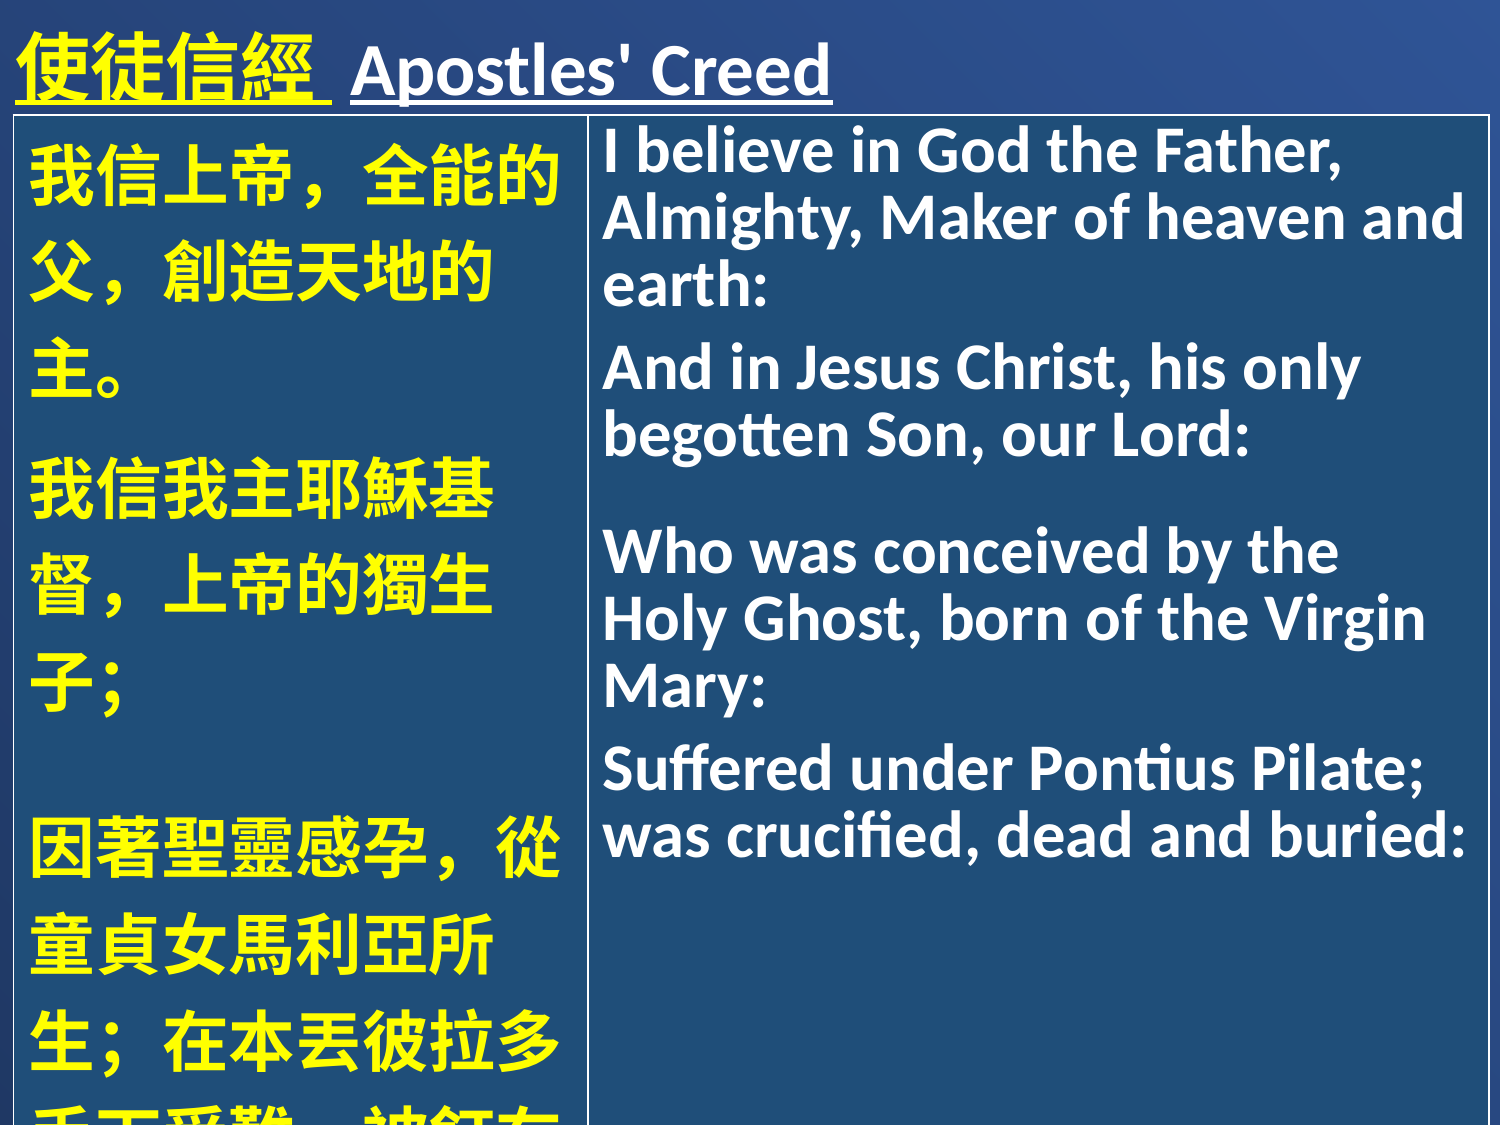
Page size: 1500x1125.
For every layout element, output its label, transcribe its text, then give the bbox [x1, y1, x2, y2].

table_header 我信上帝，全能的父，創造天地的主。 我信我主耶穌基督，上帝的獨生子； 因著聖靈感孕，從童貞女馬利亞所生；在本丟彼拉多手下受難，被釘在十字架上，受死，埋葬； [14, 116, 587, 1125]
table_header I believe in God the Father, Almighty, Maker of heaven and earth: And in Jesus Christ, his only begotten Son, our Lord: Who was conceived by the Holy Ghost, born of the Virgin Mary: Suffered under Pontius Pilate; was crucified, dead and buried: [589, 116, 1488, 1125]
subtitle 使徒信經 Apostles' Creed [0, 0, 1500, 1125]
